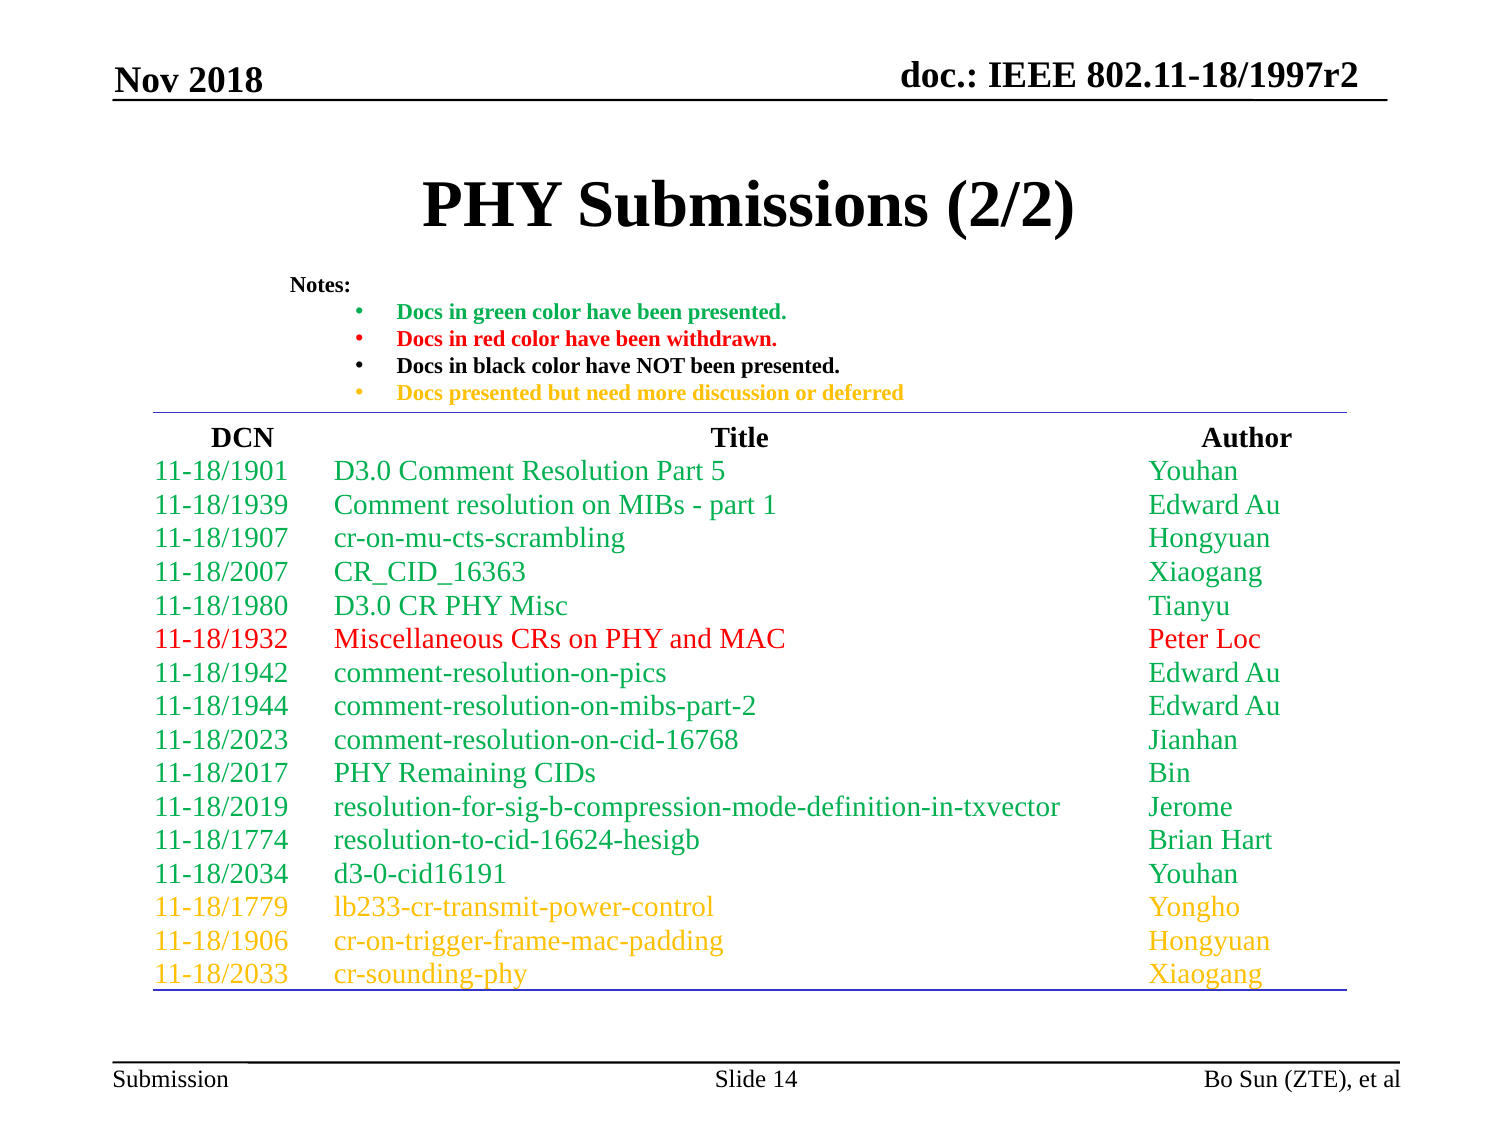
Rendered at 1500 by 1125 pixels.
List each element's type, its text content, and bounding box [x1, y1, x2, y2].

table_cell 11-18/1932 [153, 621, 333, 655]
table_cell 11-18/1939 [153, 487, 333, 521]
table_header DCN [153, 413, 333, 454]
slide_number Slide 14 [712, 1061, 800, 1093]
table_cell 11-18/2007 [153, 554, 333, 588]
table_cell resolution-for-sig-b-compression-mode-definition-in-txvector [333, 789, 1147, 823]
table_cell Jianhan [1147, 722, 1347, 755]
table_cell 11-18/2019 [153, 789, 333, 823]
table_cell 11-18/1906 [153, 923, 333, 957]
table_cell comment-resolution-on-pics [333, 655, 1147, 688]
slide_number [114, 54, 265, 101]
table_cell Jerome [1147, 789, 1347, 823]
text_box Notes: Docs in green color have been presented. Docs in red color have been withdrawn. Docs in black color have NOT been presented. Docs presented but need more discussion or deferred [274, 262, 1238, 412]
table_cell Edward Au [1147, 688, 1347, 722]
table_cell d3-0-cid16191 [333, 856, 1147, 890]
table_cell 11-18/1907 [153, 521, 333, 554]
table_cell cr-sounding-phy [333, 957, 1147, 989]
table_cell comment-resolution-on-cid-16768 [333, 722, 1147, 755]
table_cell 11-18/2023 [153, 722, 333, 755]
table_cell cr-on-trigger-frame-mac-padding [333, 923, 1147, 957]
table_cell Miscellaneous CRs on PHY and MAC [333, 621, 1147, 655]
table_cell comment-resolution-on-mibs-part-2 [333, 688, 1147, 722]
table_cell Yongho [1147, 890, 1347, 923]
table_header Author [1147, 413, 1347, 454]
table_cell D3.0 Comment Resolution Part 5 [333, 454, 1147, 487]
table_cell D3.0 CR PHY Misc [333, 588, 1147, 621]
table_cell Xiaogang [1147, 554, 1347, 588]
table_cell Xiaogang [1147, 957, 1347, 989]
table_cell Peter Loc [1147, 621, 1347, 655]
table_cell Edward Au [1147, 655, 1347, 688]
table_cell lb233-cr-transmit-power-control [333, 890, 1147, 923]
table_cell 11-18/2033 [153, 957, 333, 989]
table_cell resolution-to-cid-16624-hesigb [333, 823, 1147, 856]
table_cell 11-18/1779 [153, 890, 333, 923]
table_cell 11-18/1944 [153, 688, 333, 722]
title PHY Submissions (2/2) [112, 112, 1388, 288]
table_cell 11-18/2017 [153, 755, 333, 789]
table_cell Brian Hart [1147, 823, 1347, 856]
table_cell 11-18/1774 [153, 823, 333, 856]
table_header Title [333, 413, 1147, 454]
table_cell Bin [1147, 755, 1347, 789]
table_cell 11-18/1980 [153, 588, 333, 621]
footer Bo Sun (ZTE), et al [1200, 1061, 1402, 1093]
table_cell Comment resolution on MIBs - part 1 [333, 487, 1147, 521]
table_cell PHY Remaining CIDs [333, 755, 1147, 789]
table_cell 11-18/1942 [153, 655, 333, 688]
table_cell Youhan [1147, 856, 1347, 890]
table_cell cr-on-mu-cts-scrambling [333, 521, 1147, 554]
table_cell Hongyuan [1147, 923, 1347, 957]
table_cell Tianyu [1147, 588, 1347, 621]
table_cell 11-18/2034 [153, 856, 333, 890]
table_cell Youhan [1147, 454, 1347, 487]
table_cell Hongyuan [1147, 521, 1347, 554]
table_cell CR_CID_16363 [333, 554, 1147, 588]
table_cell Edward Au [1147, 487, 1347, 521]
table_cell 11-18/1901 [153, 454, 333, 487]
